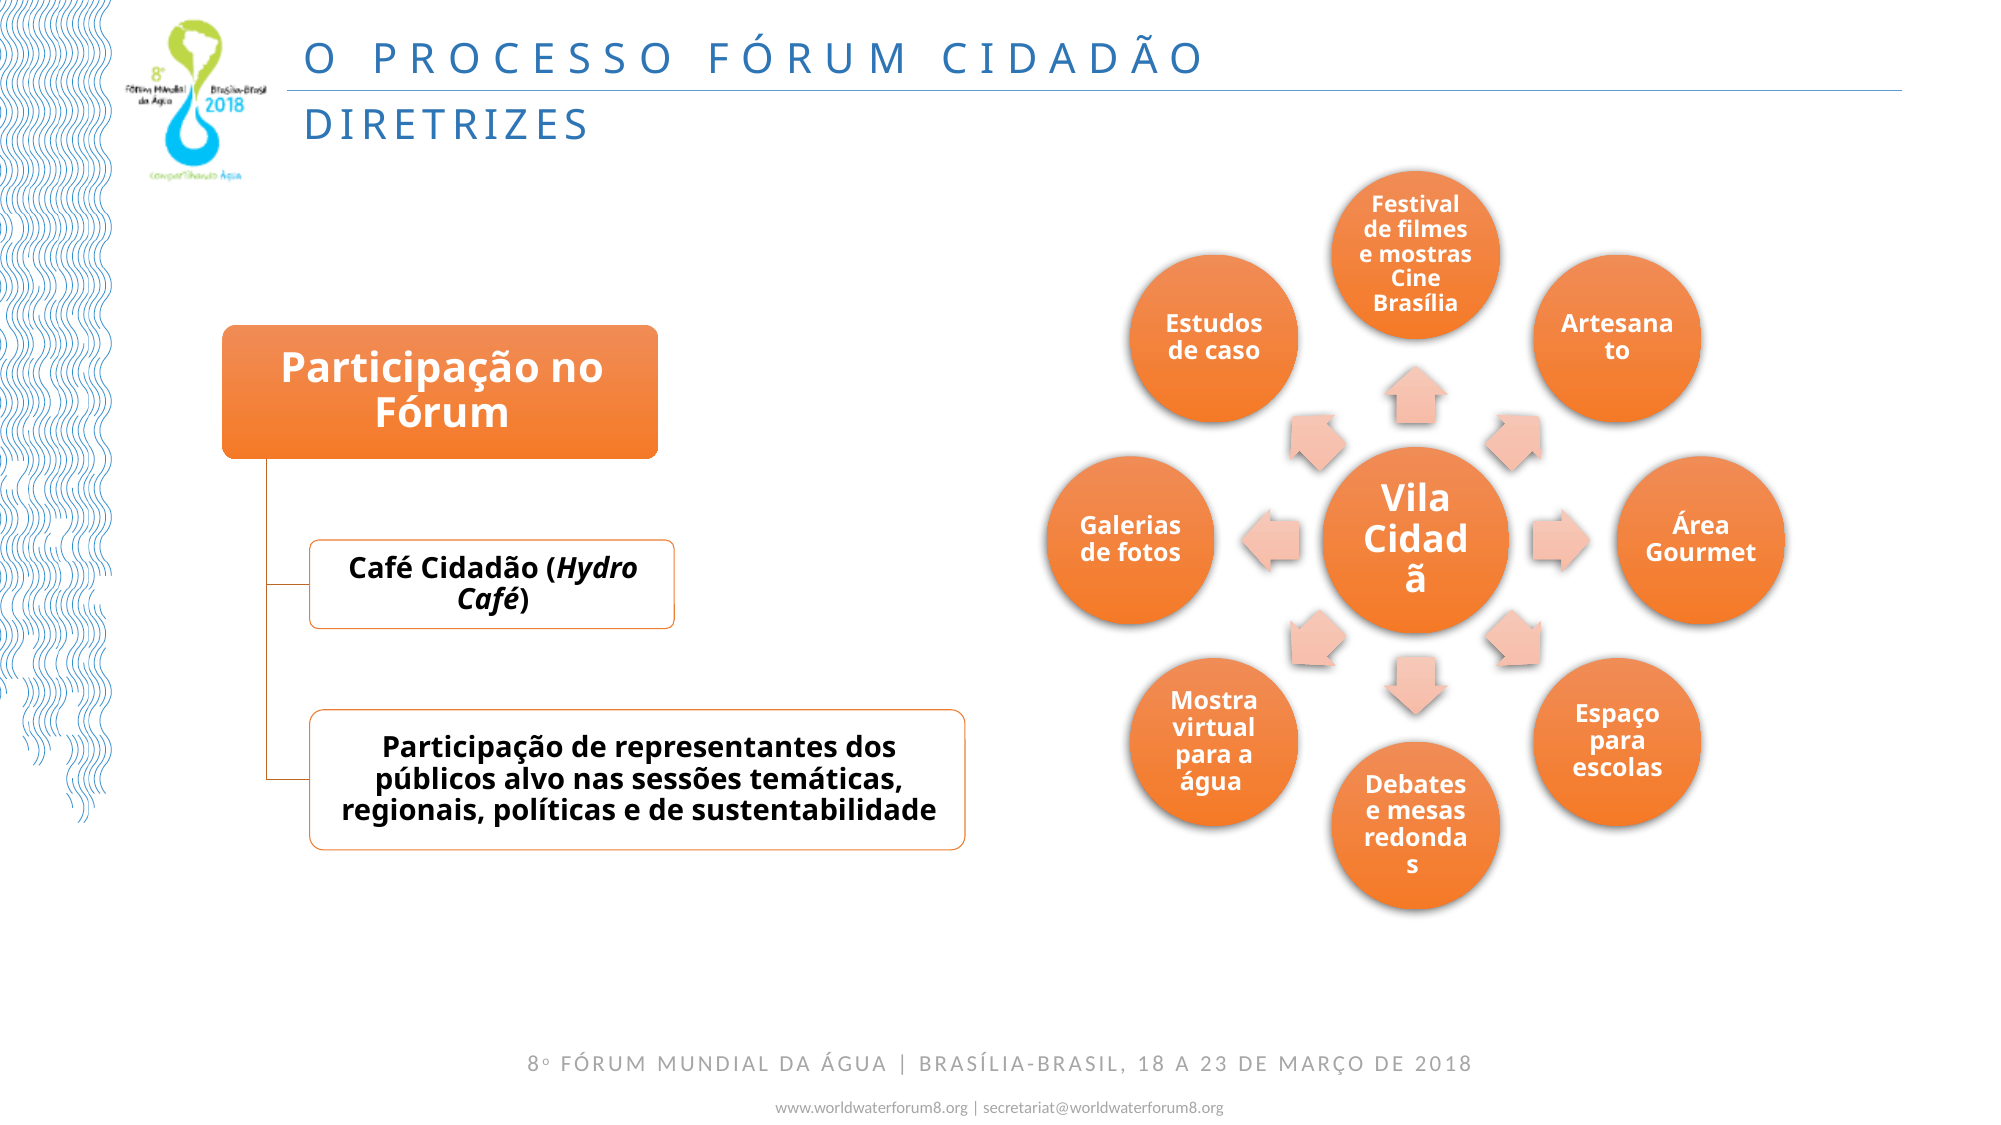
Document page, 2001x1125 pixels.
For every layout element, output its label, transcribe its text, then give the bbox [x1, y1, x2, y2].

text_box DIRETRIZES [289, 91, 1451, 155]
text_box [880, 168, 1952, 913]
picture [0, 0, 273, 830]
text_box O PROCESSO FÓRUM CIDADÃO [289, 24, 1902, 90]
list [222, 253, 966, 922]
